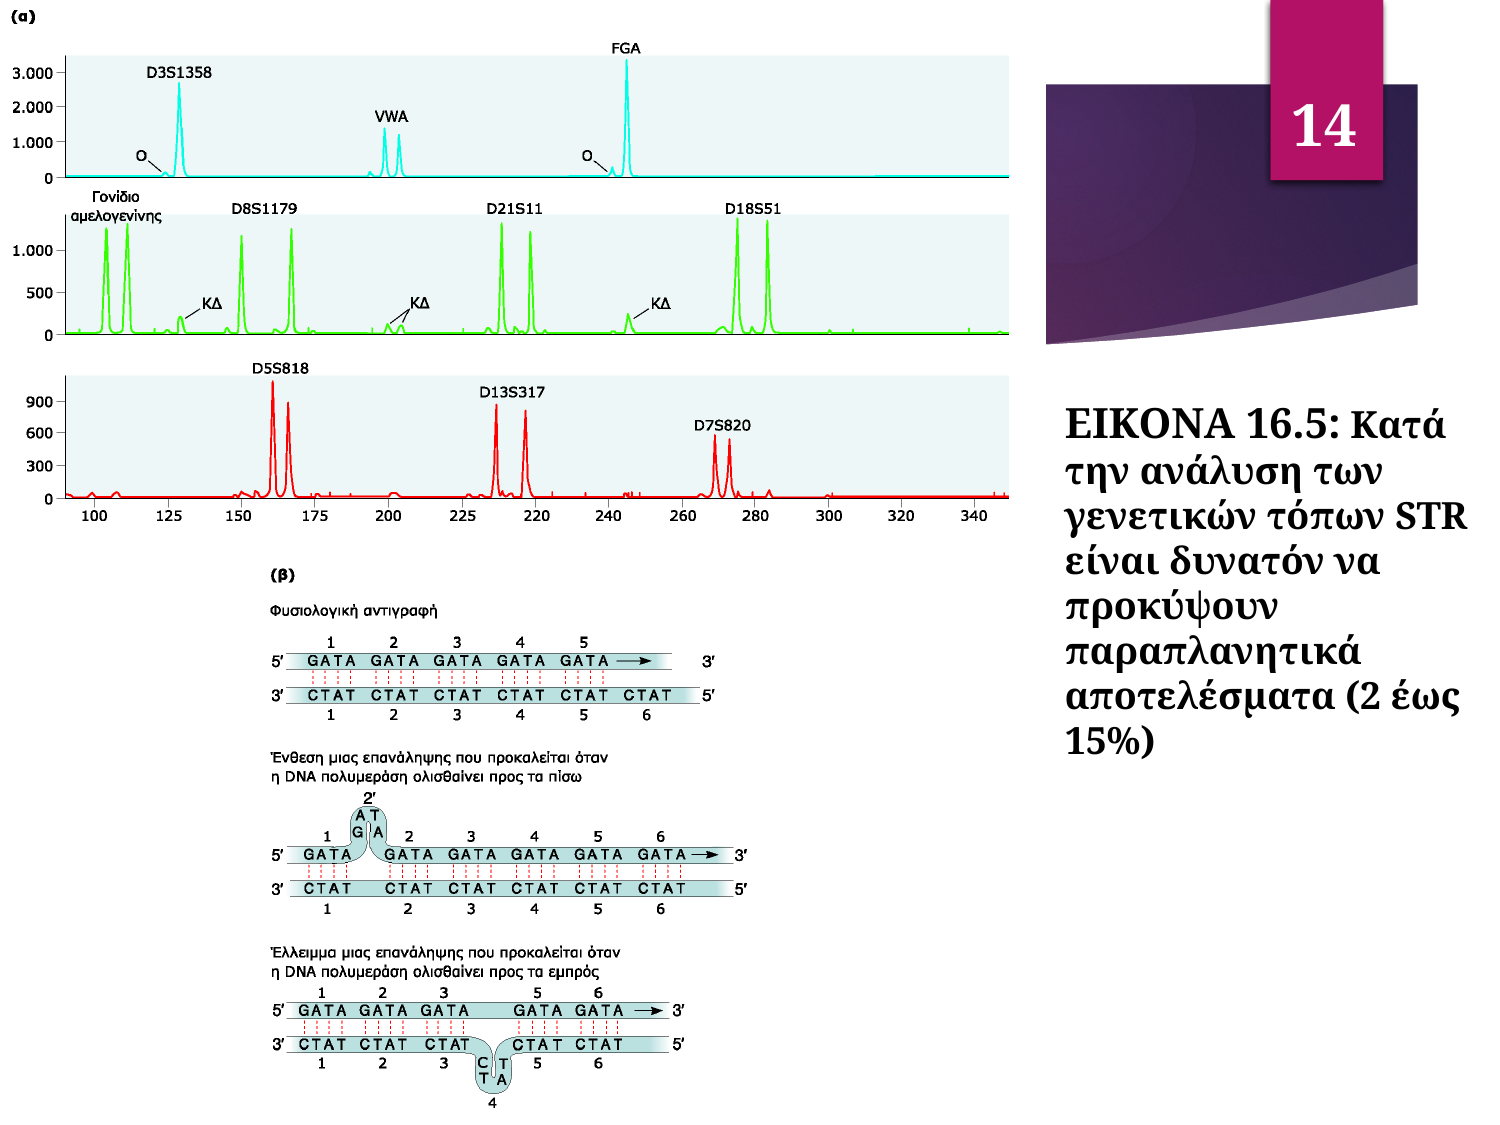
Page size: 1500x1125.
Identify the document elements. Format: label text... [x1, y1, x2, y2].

text_box ΕΙΚΟΝΑ 16.5: Kατά την ανάλυση των γενετικών τόπων STR είναι δυνατόν να προκύψουν παραπλανητικά αποτελέσματα (2 έως 15%) [1051, 389, 1500, 770]
slide_number 14 [1259, 48, 1390, 175]
picture [0, 0, 1046, 1125]
